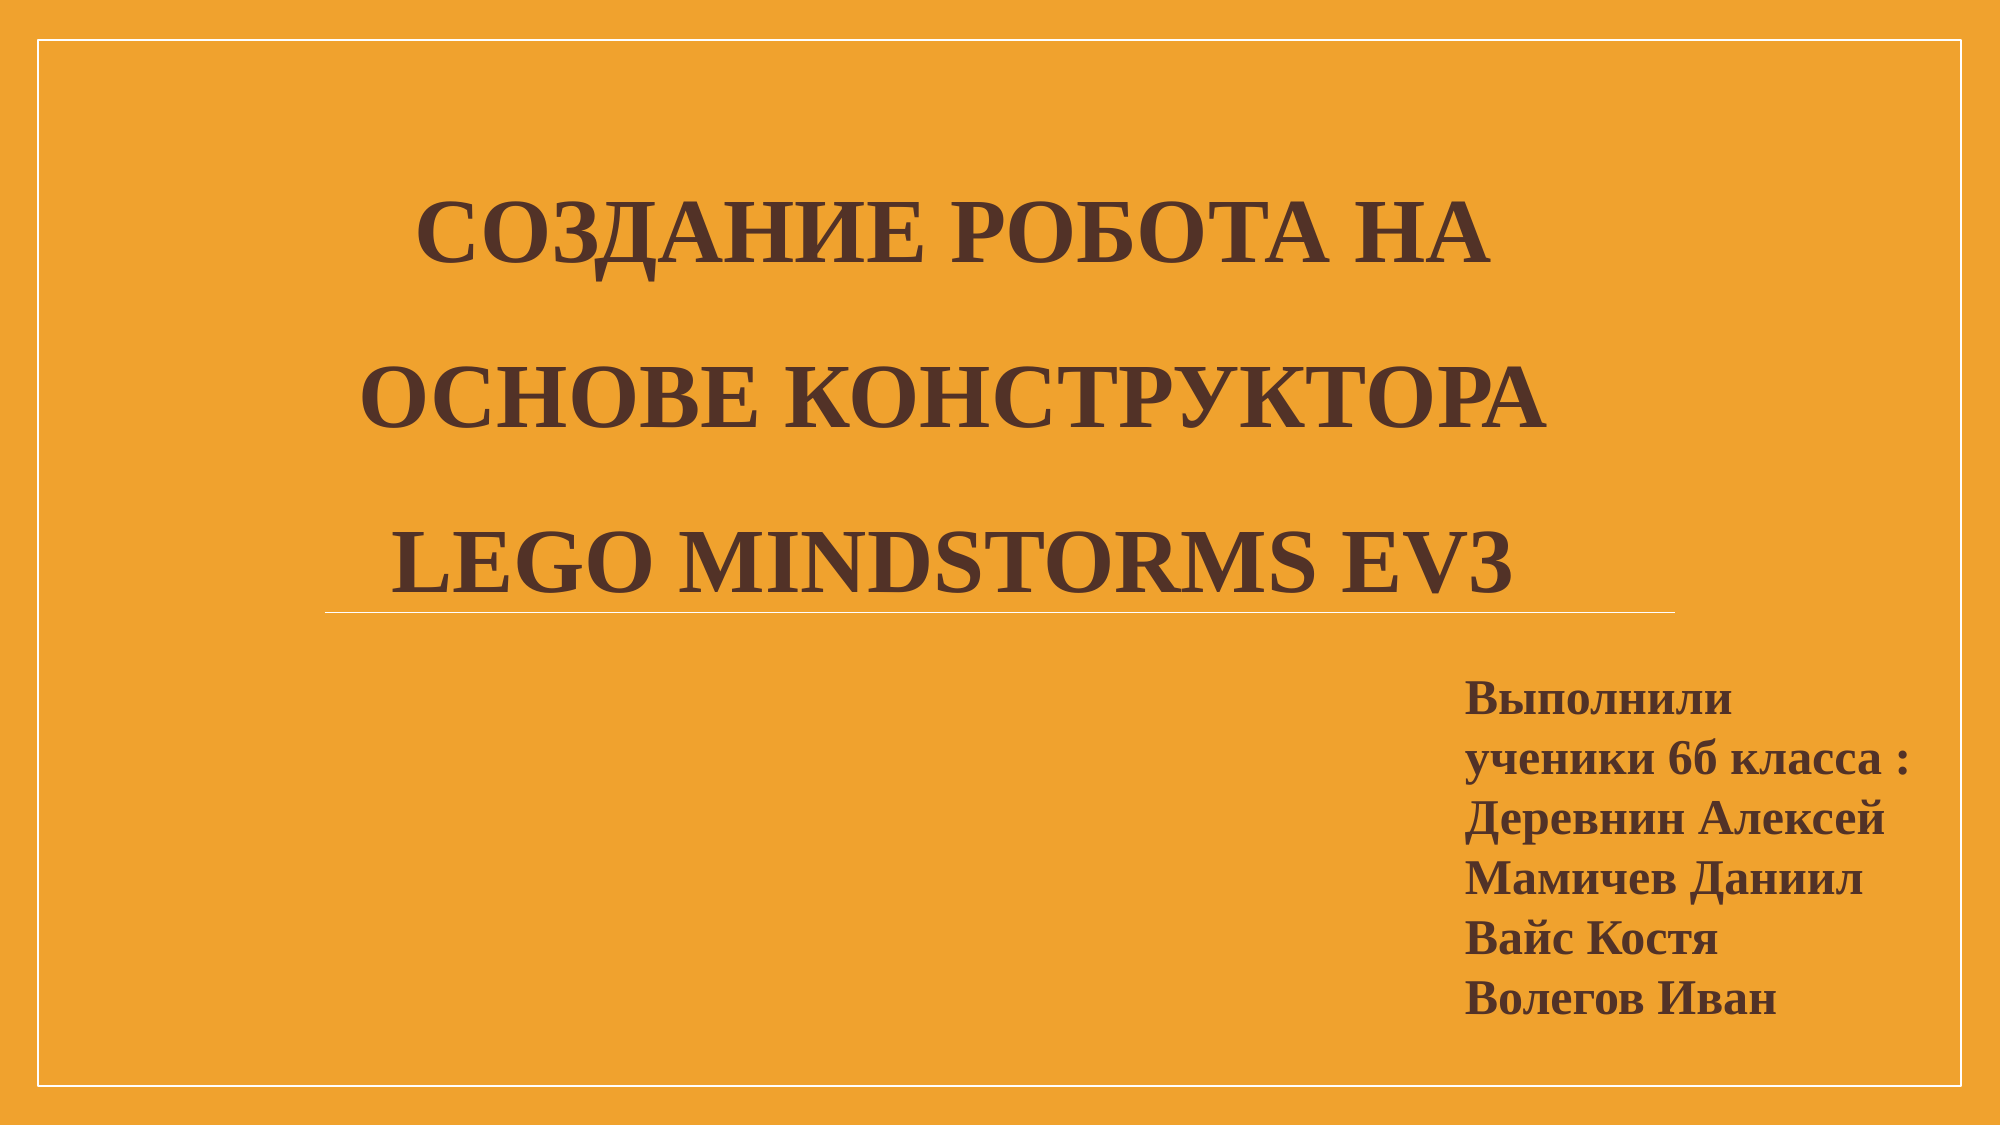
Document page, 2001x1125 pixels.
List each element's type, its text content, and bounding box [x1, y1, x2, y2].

subtitle Выполнили ученики 6б класса : Деревнин Алексей Мамичев Даниил Вайс Костя Волегов Иван [1449, 656, 2000, 1125]
title Создание робота на основе конструктора LEGO Mindstorms EV3 [220, 0, 1686, 729]
